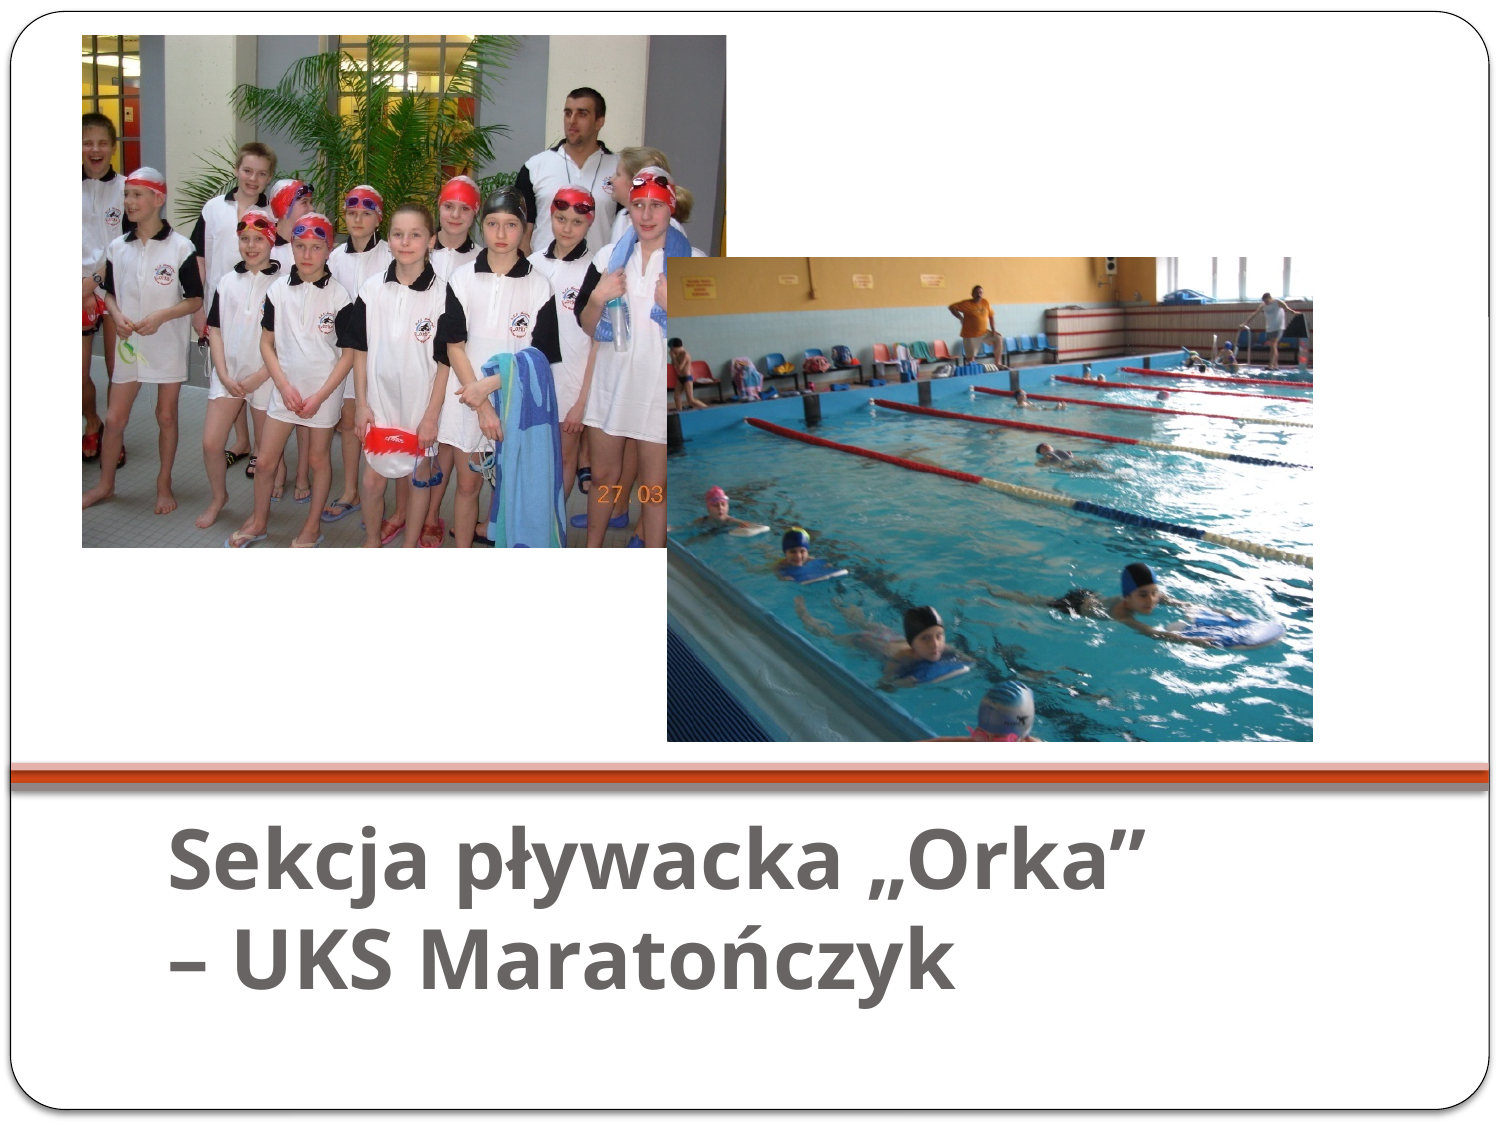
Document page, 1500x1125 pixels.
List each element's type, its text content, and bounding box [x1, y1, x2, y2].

title Sekcja pływacka „Orka” – UKS Maratończyk [152, 867, 1353, 953]
picture [81, 34, 1313, 742]
